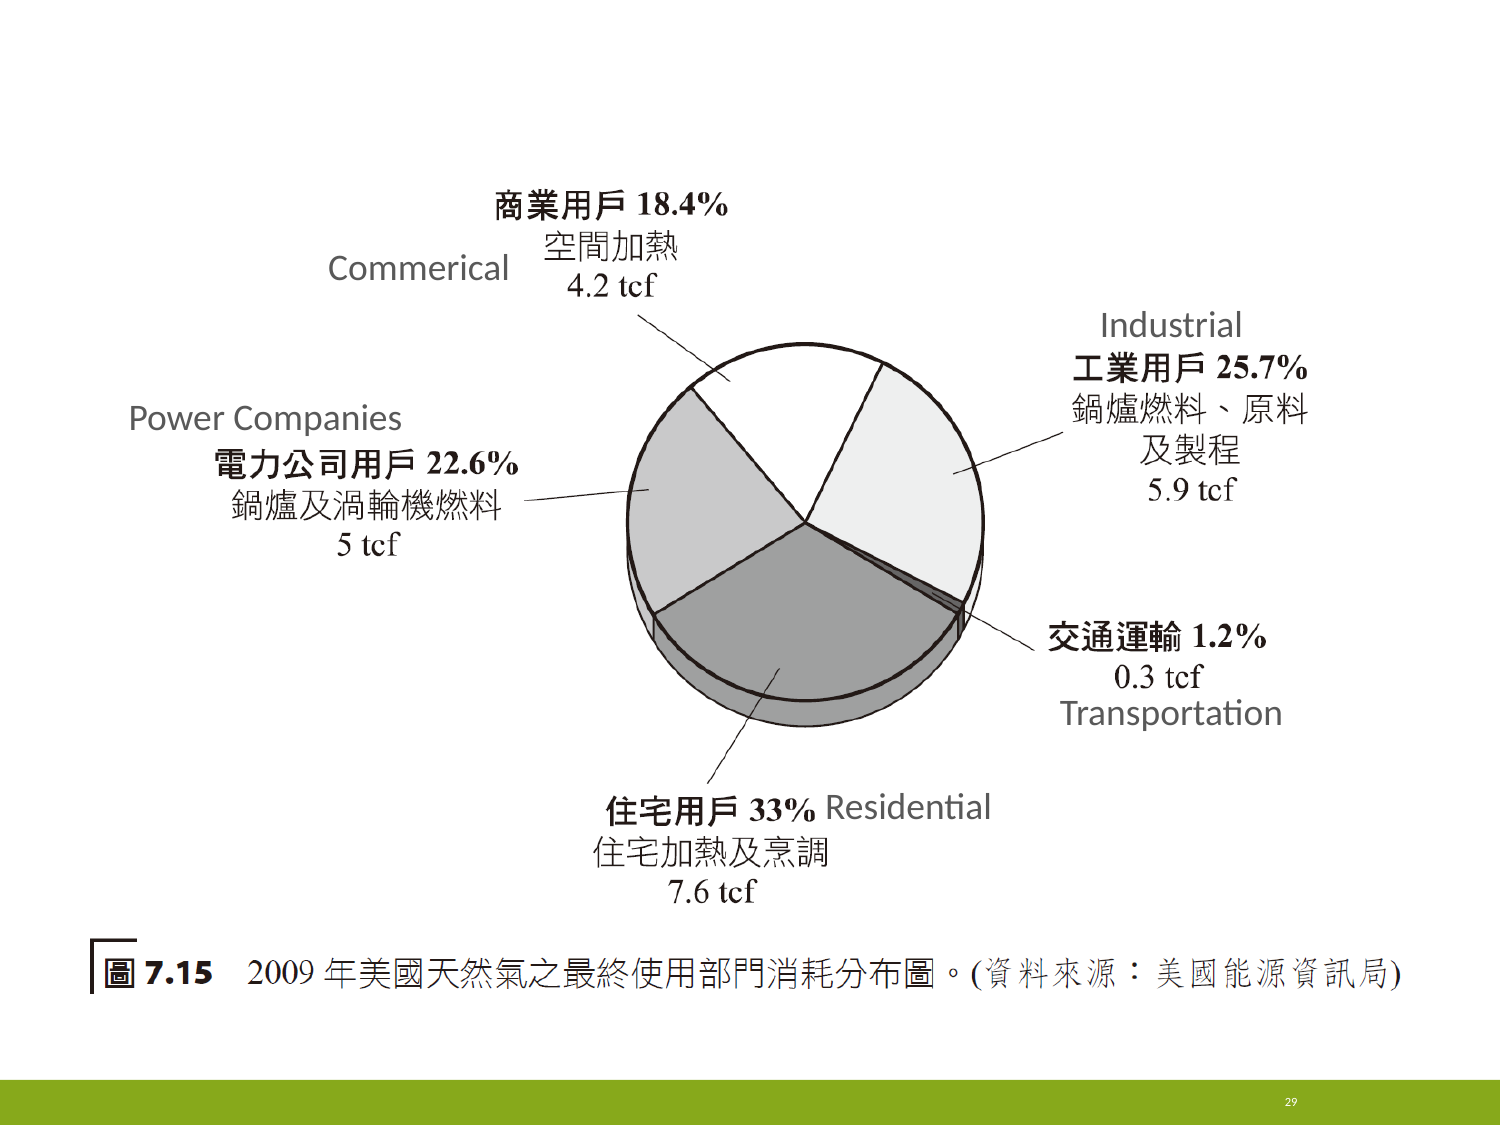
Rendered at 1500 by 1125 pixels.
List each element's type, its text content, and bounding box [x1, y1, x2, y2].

slide_number 29 [1217, 1082, 1313, 1121]
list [74, 152, 1425, 1008]
